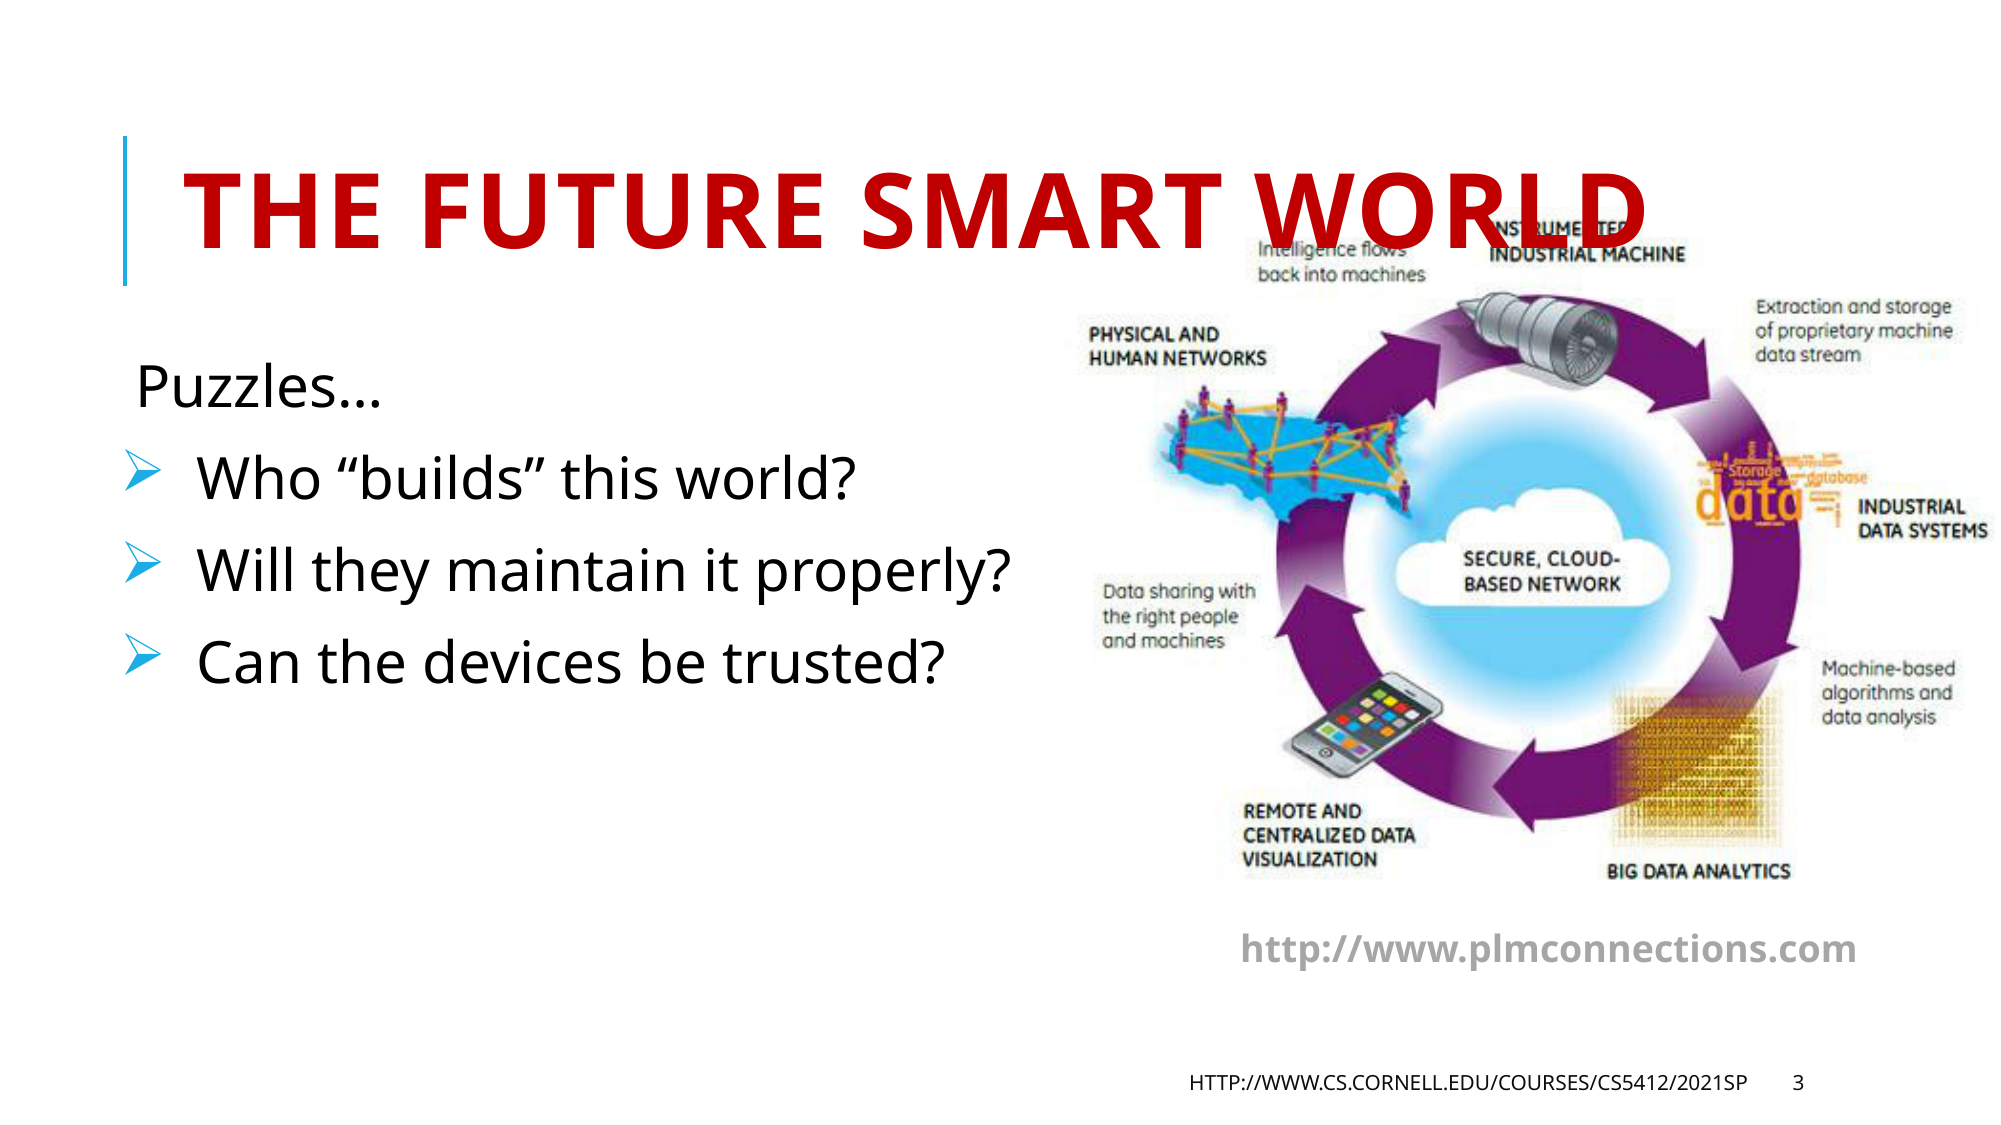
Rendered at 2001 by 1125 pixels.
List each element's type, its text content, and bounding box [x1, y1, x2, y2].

picture [1063, 206, 2000, 895]
list Puzzles… Who “builds” this world? Will they maintain it properly? Can the devices be trusted? [112, 349, 1938, 1038]
footer http://www.cs.cornell.edu/courses/cs5412/2021sp [794, 1061, 1763, 1107]
slide_number 3 [1777, 1061, 1938, 1107]
title The future smart world [168, 96, 1938, 342]
